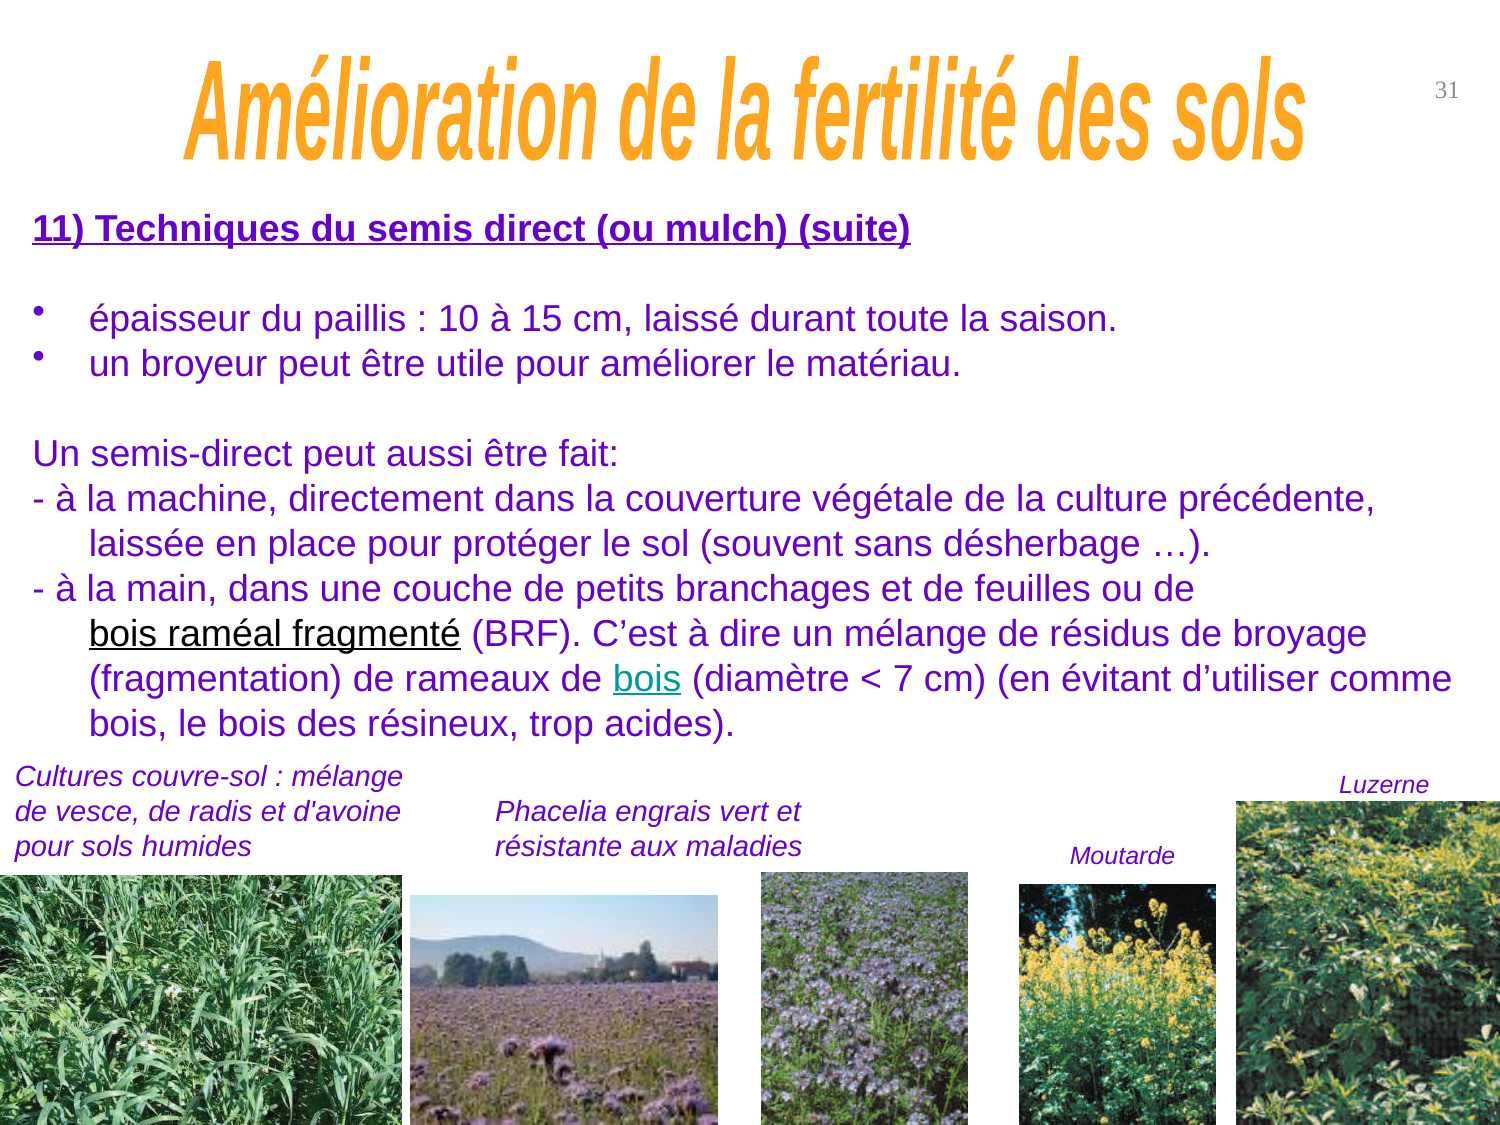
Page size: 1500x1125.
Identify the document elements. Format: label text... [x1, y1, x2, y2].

text_box Cultures couvre-sol : mélange de vesce, de radis et d'avoine pour sols humides [0, 749, 422, 870]
text_box Phacelia engrais vert et résistante aux maladies [480, 785, 834, 905]
picture [1019, 883, 1217, 1125]
picture [0, 875, 402, 1125]
text_box Moutarde [1055, 832, 1191, 877]
text_box 11) Techniques du semis direct (ou mulch) (suite) épaisseur du paillis : 10 à 15 cm, laissé durant toute la saison. un broyeur peut être utile pour améliorer le matériau. Un semis-direct peut aussi être fait: - à la machine, directement dans la couverture végétale de la culture précédente, laissée en place pour protéger le sol (souvent sans désherbage …). - à la main, dans une couche de petits branchages et de feuilles ou de bois raméal fragmenté (BRF). C’est à dire un mélange de résidus de broyage (fragmentation) de rameaux de bois (diamètre < 7 cm) (en évitant d’utiliser comme bois, le bois des résineux, trop acides). [17, 196, 1500, 752]
text_box 31 [1399, 66, 1475, 112]
picture [409, 895, 718, 1125]
text_box Luzerne [1324, 761, 1445, 799]
picture [761, 872, 968, 1125]
picture [1235, 801, 1500, 1125]
